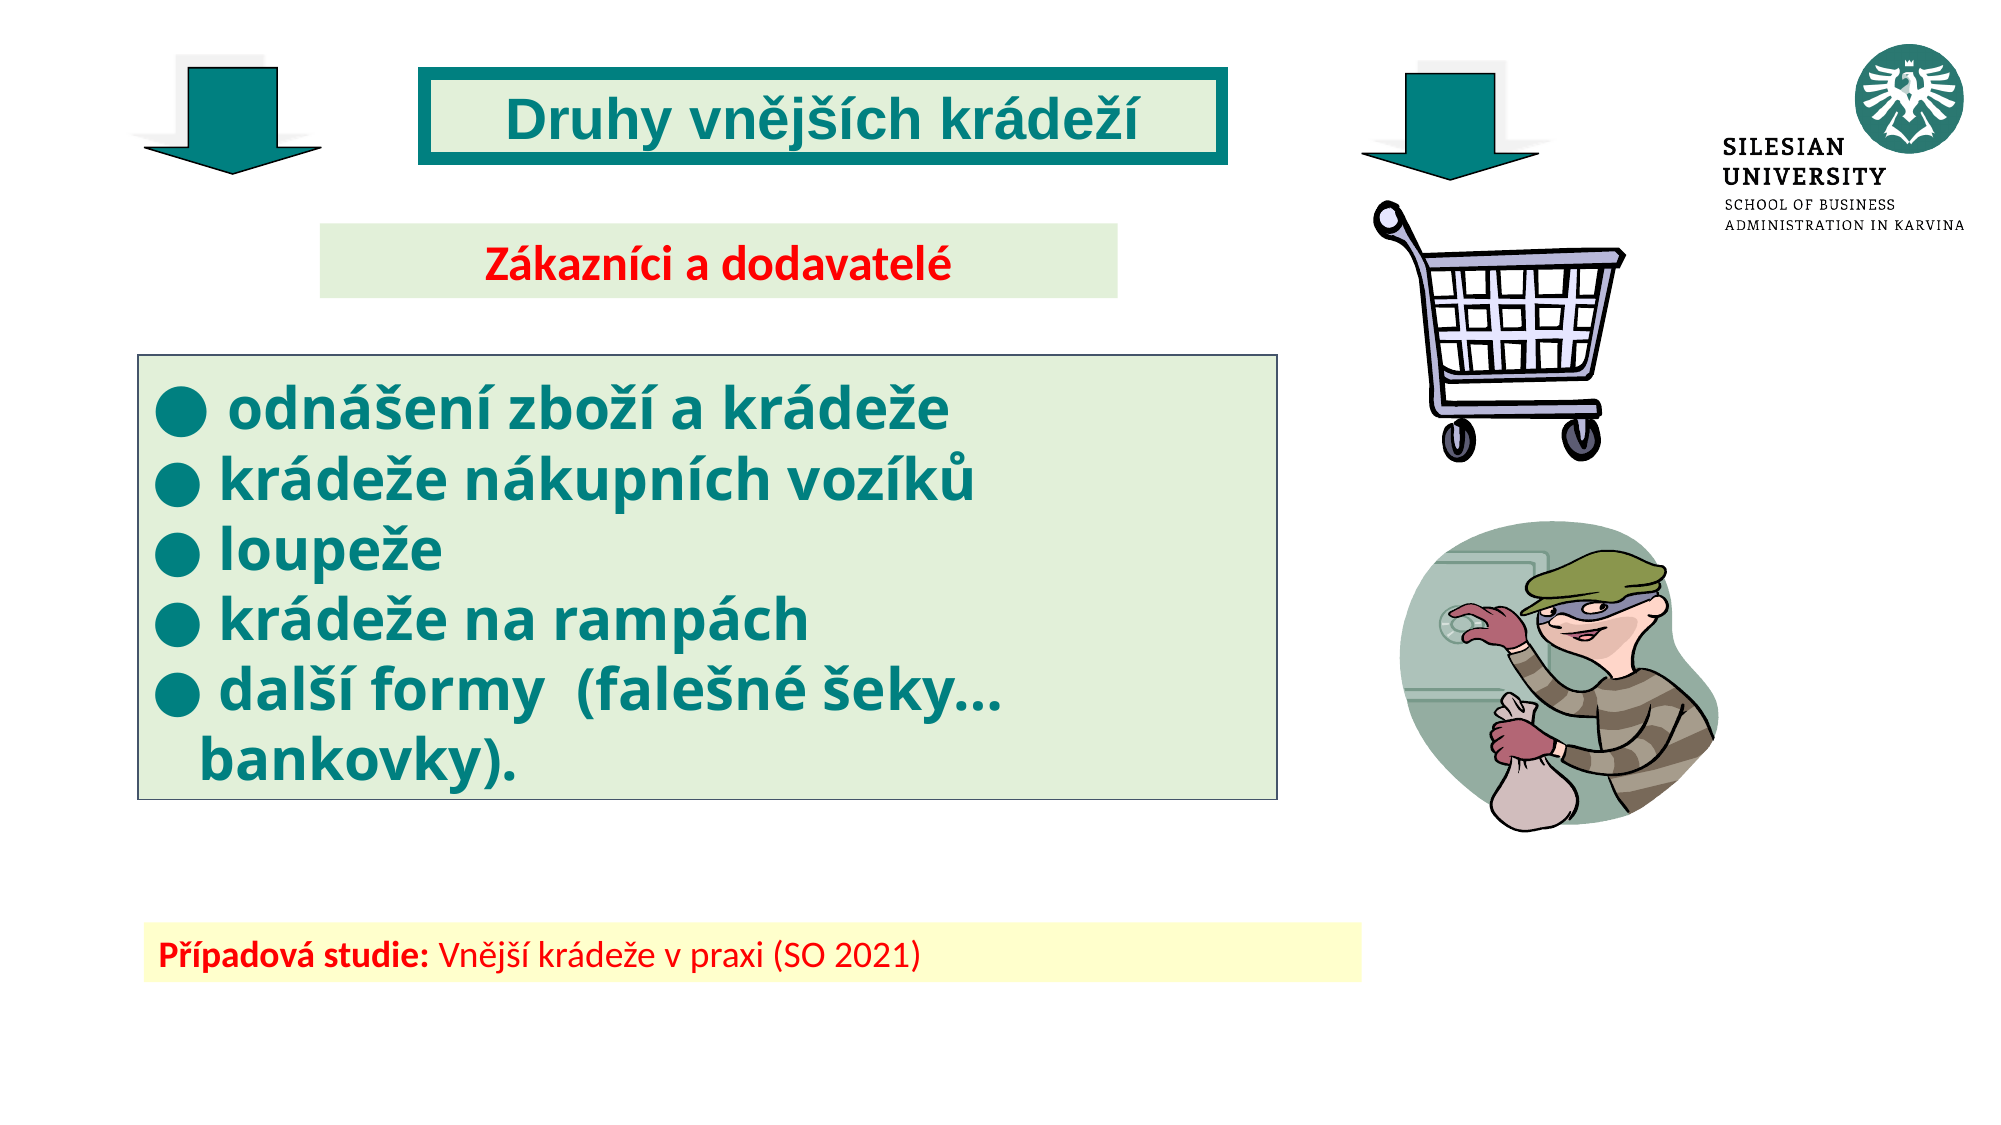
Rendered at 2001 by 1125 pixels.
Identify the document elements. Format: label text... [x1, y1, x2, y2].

text_box Zákazníci a dodavatelé [319, 223, 1118, 299]
text_box [144, 67, 322, 174]
picture [1369, 196, 1632, 468]
text_box Druhy vnějších krádeží [424, 73, 1223, 159]
text_box ● odnášení zboží a krádeže ● krádeže nákupních vozíků ● loupeže ● krádeže na rampách ● další formy (falešné šeky… bankovky). [137, 355, 1278, 800]
text_box [1361, 73, 1539, 180]
picture [1394, 517, 1724, 837]
text_box Případová studie: Vnější krádeže v praxi (SO 2021) [143, 922, 1362, 983]
picture [1723, 44, 1964, 230]
